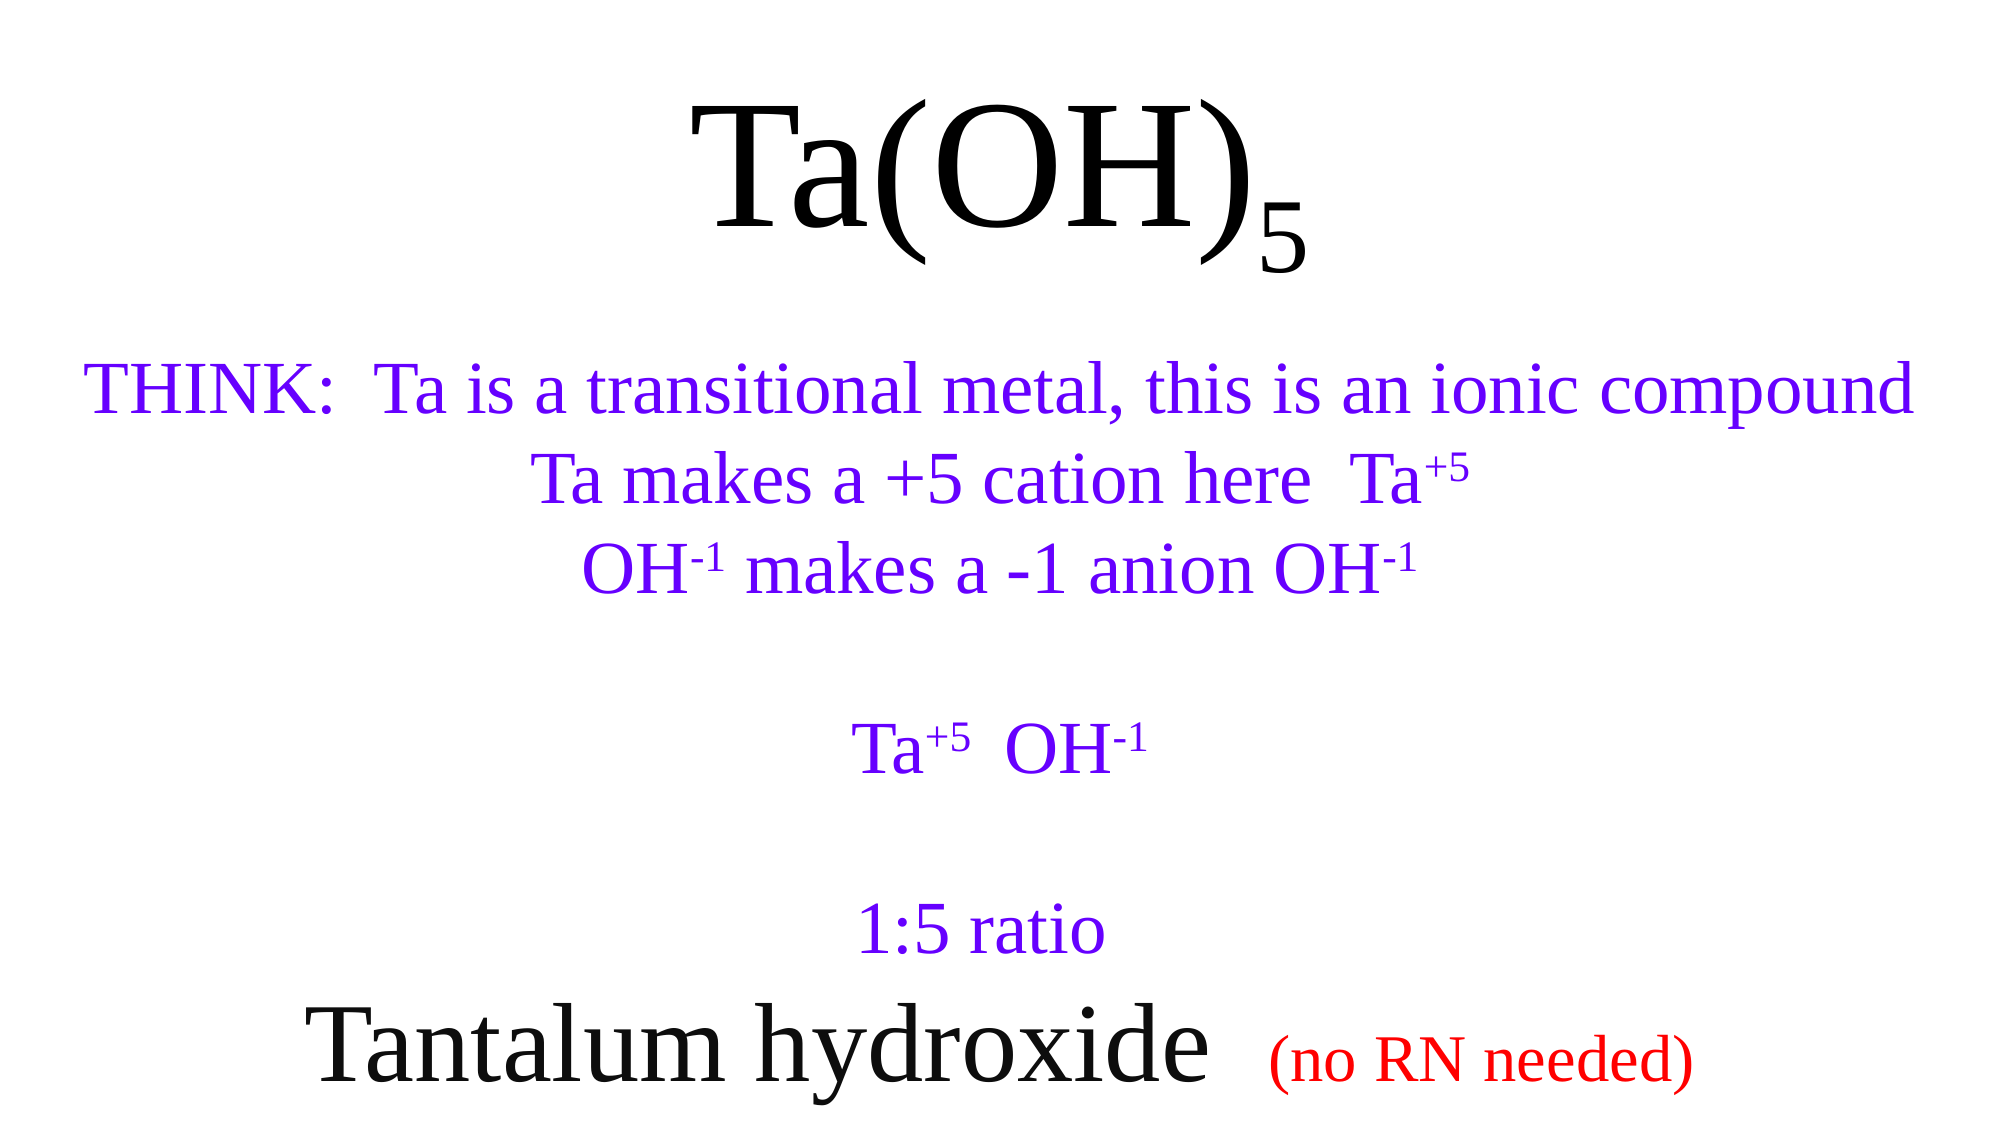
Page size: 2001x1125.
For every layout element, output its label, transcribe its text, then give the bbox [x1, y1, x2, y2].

text_box Ta(OH)5 THINK: Ta is a transitional metal, this is an ionic compound Ta makes a +5 cation here Ta+5 OH-1 makes a -1 anion OH-1 Ta+5 OH-1 1:5 ratio Tantalum hydroxide (no RN needed) [0, 36, 2000, 1112]
